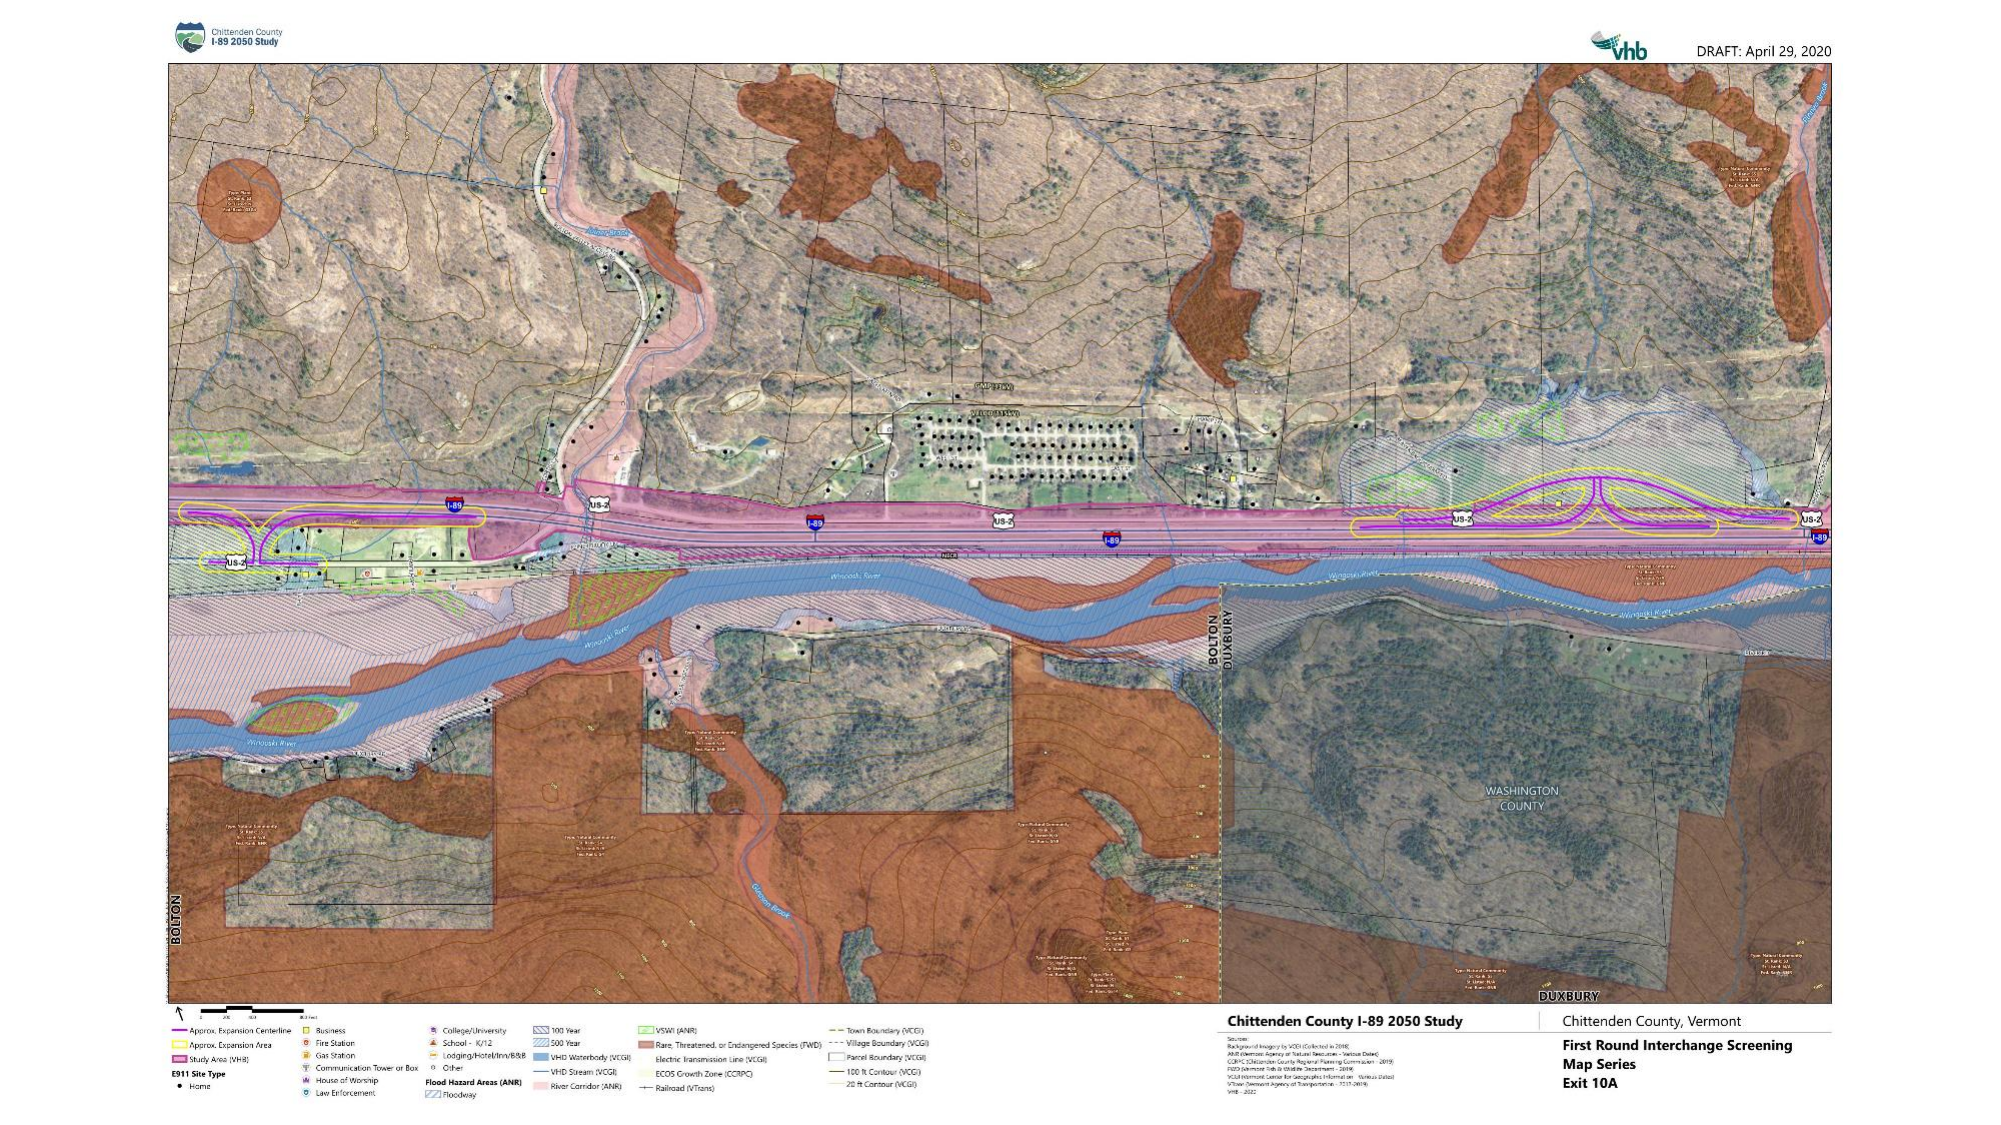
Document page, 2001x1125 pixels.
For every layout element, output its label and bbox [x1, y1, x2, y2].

picture [130, 0, 1870, 1125]
